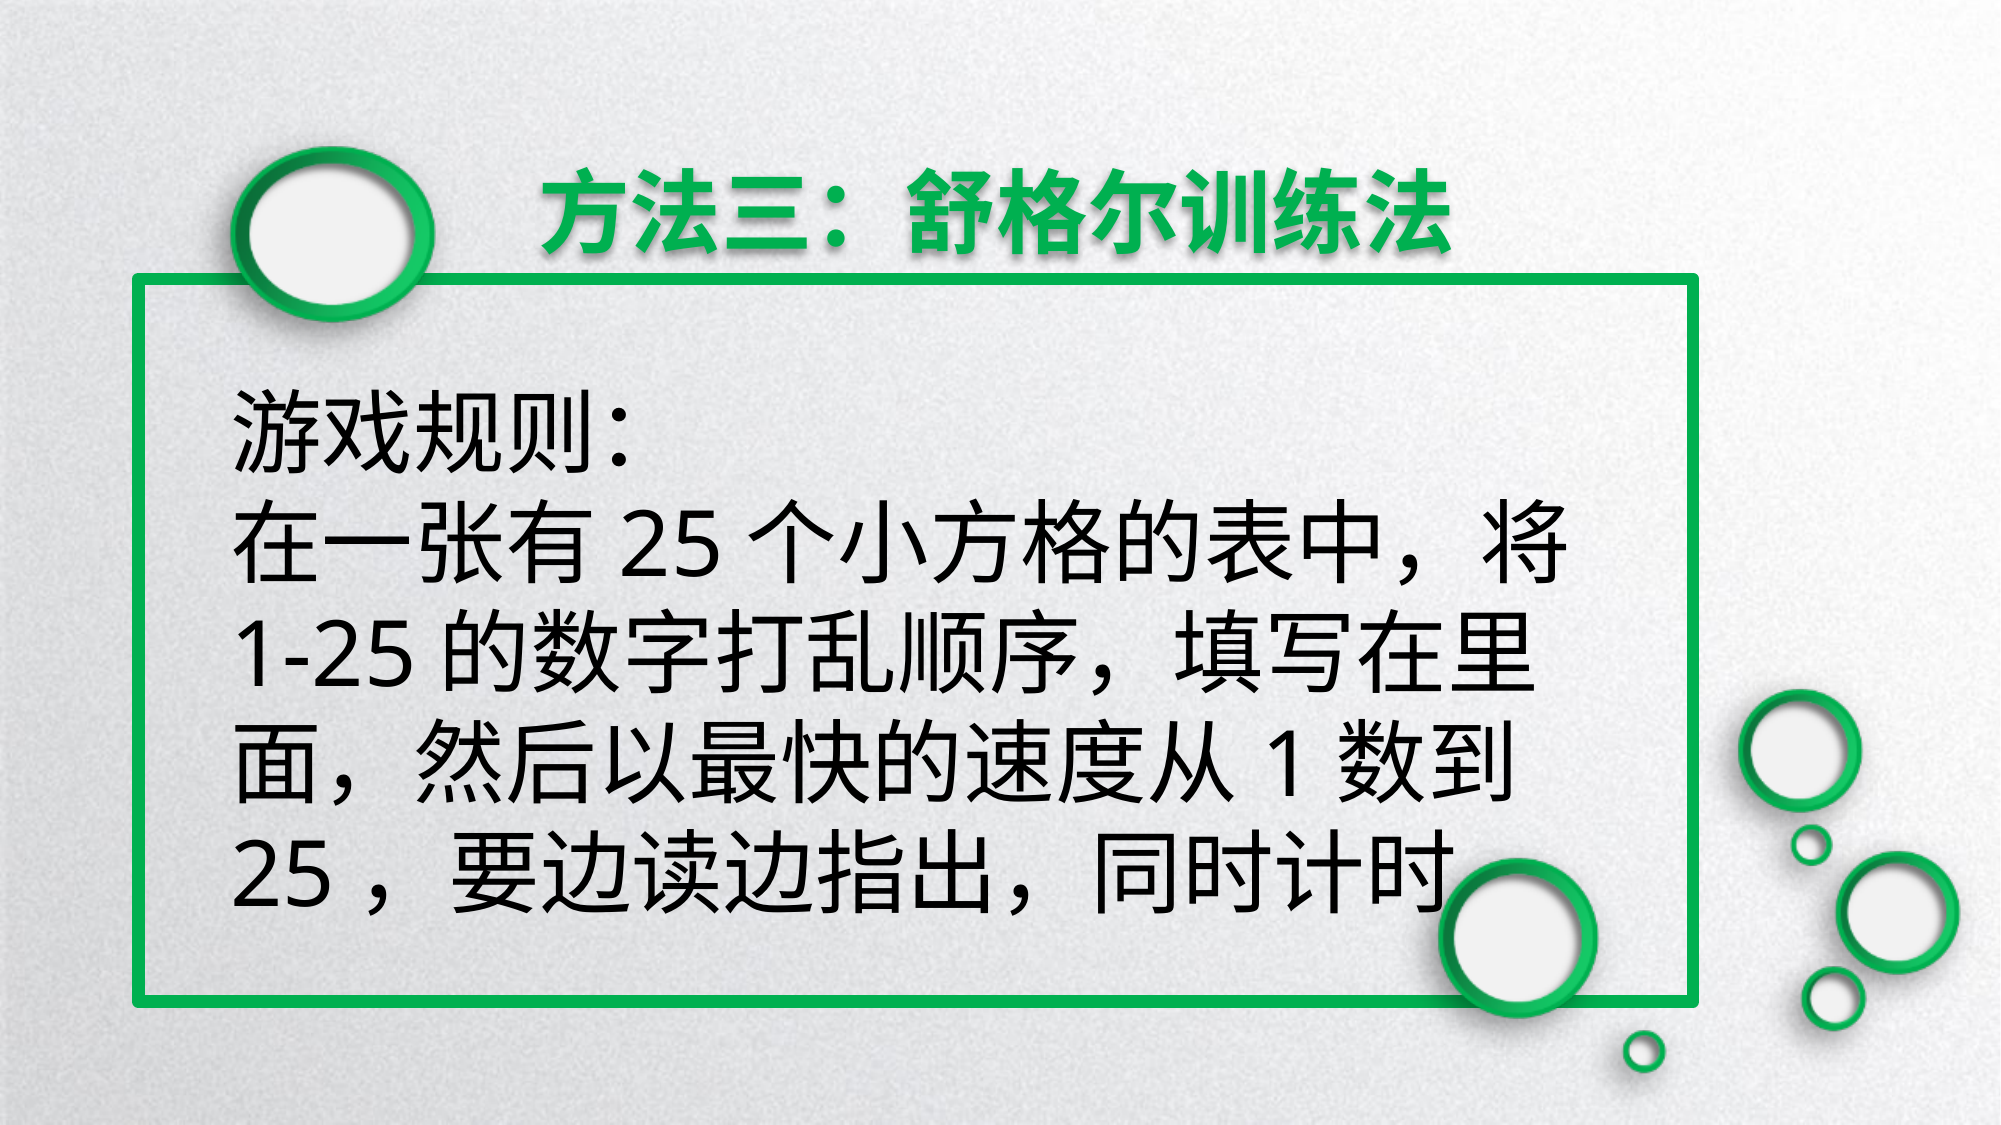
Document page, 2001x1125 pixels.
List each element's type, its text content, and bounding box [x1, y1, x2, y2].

text_box [138, 278, 1375, 1002]
text_box [1557, 278, 1693, 992]
text_box 游戏规则： 在一张有25个小方格的表中，将1-25的数字打乱顺序，填写在里面，然后以最快的速度从1数到25，要边读边指出，同时计时。 [229, 374, 1640, 925]
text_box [173, 109, 1554, 379]
picture [0, 0, 2001, 1125]
